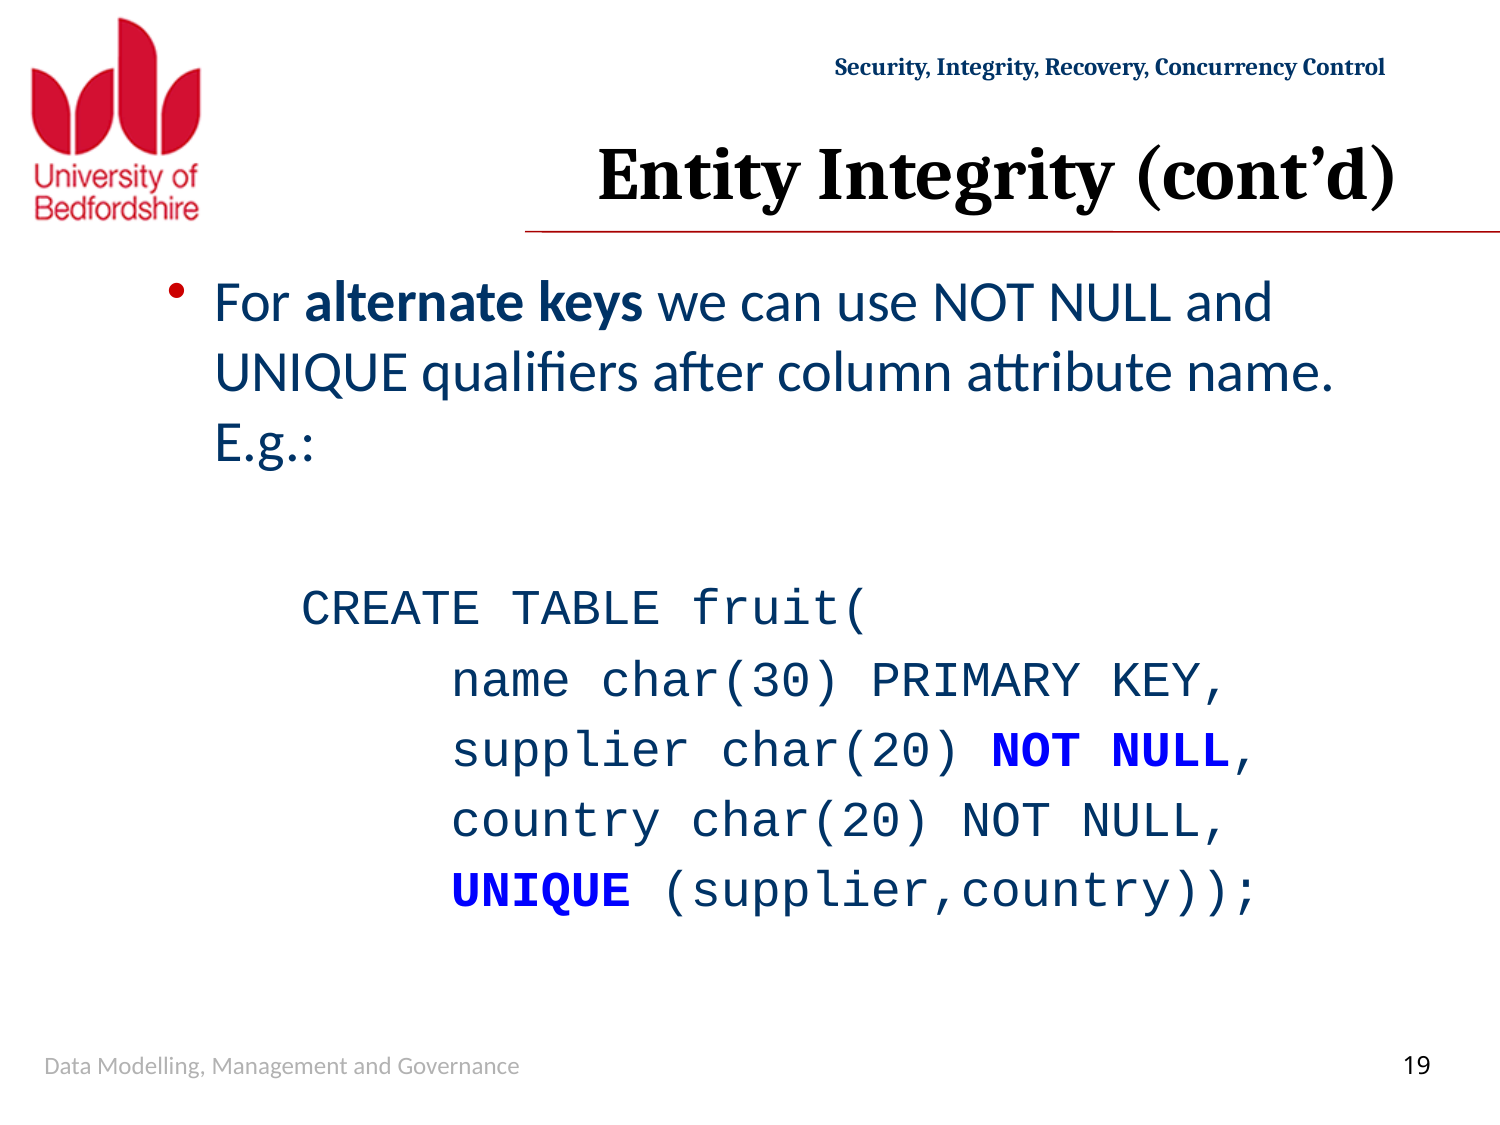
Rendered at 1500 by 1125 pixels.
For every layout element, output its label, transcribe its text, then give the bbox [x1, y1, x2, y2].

picture [0, 0, 237, 236]
title Entity Integrity (cont’d) [265, 113, 1416, 227]
list For alternate keys we can use NOT NULL and UNIQUE qualifiers after column attribute name. E.g.: CREATE TABLE fruit( name char(30) PRIMARY KEY, supplier char(20) NOT NULL, country char(20) NOT NULL, UNIQUE (supplier,country)); [135, 255, 1413, 1024]
footer Data Modelling, Management and Governance [29, 1035, 691, 1095]
